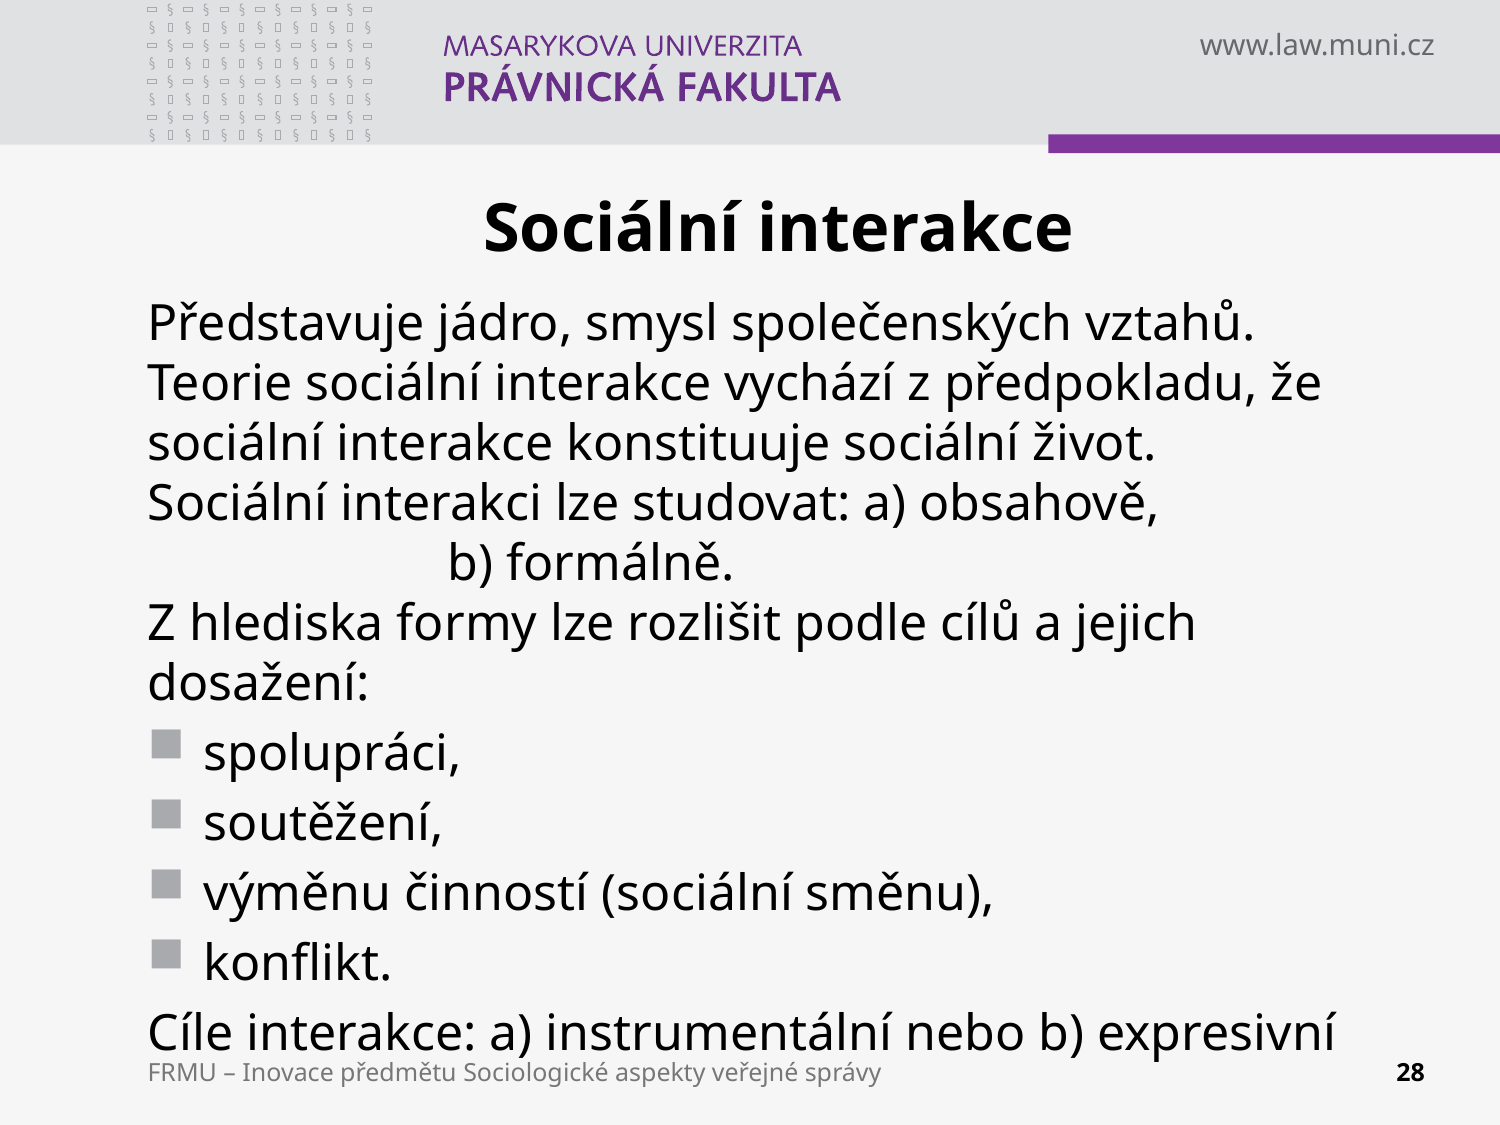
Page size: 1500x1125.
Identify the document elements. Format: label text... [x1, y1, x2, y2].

footer FRMU – Inovace předmětu Sociologické aspekty veřejné správy [147, 1056, 1269, 1100]
slide_number 28 [1316, 1056, 1425, 1100]
list Představuje jádro, smysl společenských vztahů. Teorie sociální interakce vychází z předpokladu, že sociální interakce konstituuje sociální život. Sociální interakci lze studovat: a) obsahově, b) formálně. Z hlediska formy lze rozlišit podle cílů a jejich dosažení: spolupráci, soutěžení, výměnu činností (sociální směnu), konflikt. Cíle interakce: a) instrumentální nebo b) expresivní [147, 290, 1423, 1006]
title Sociální interakce [149, 184, 1426, 268]
